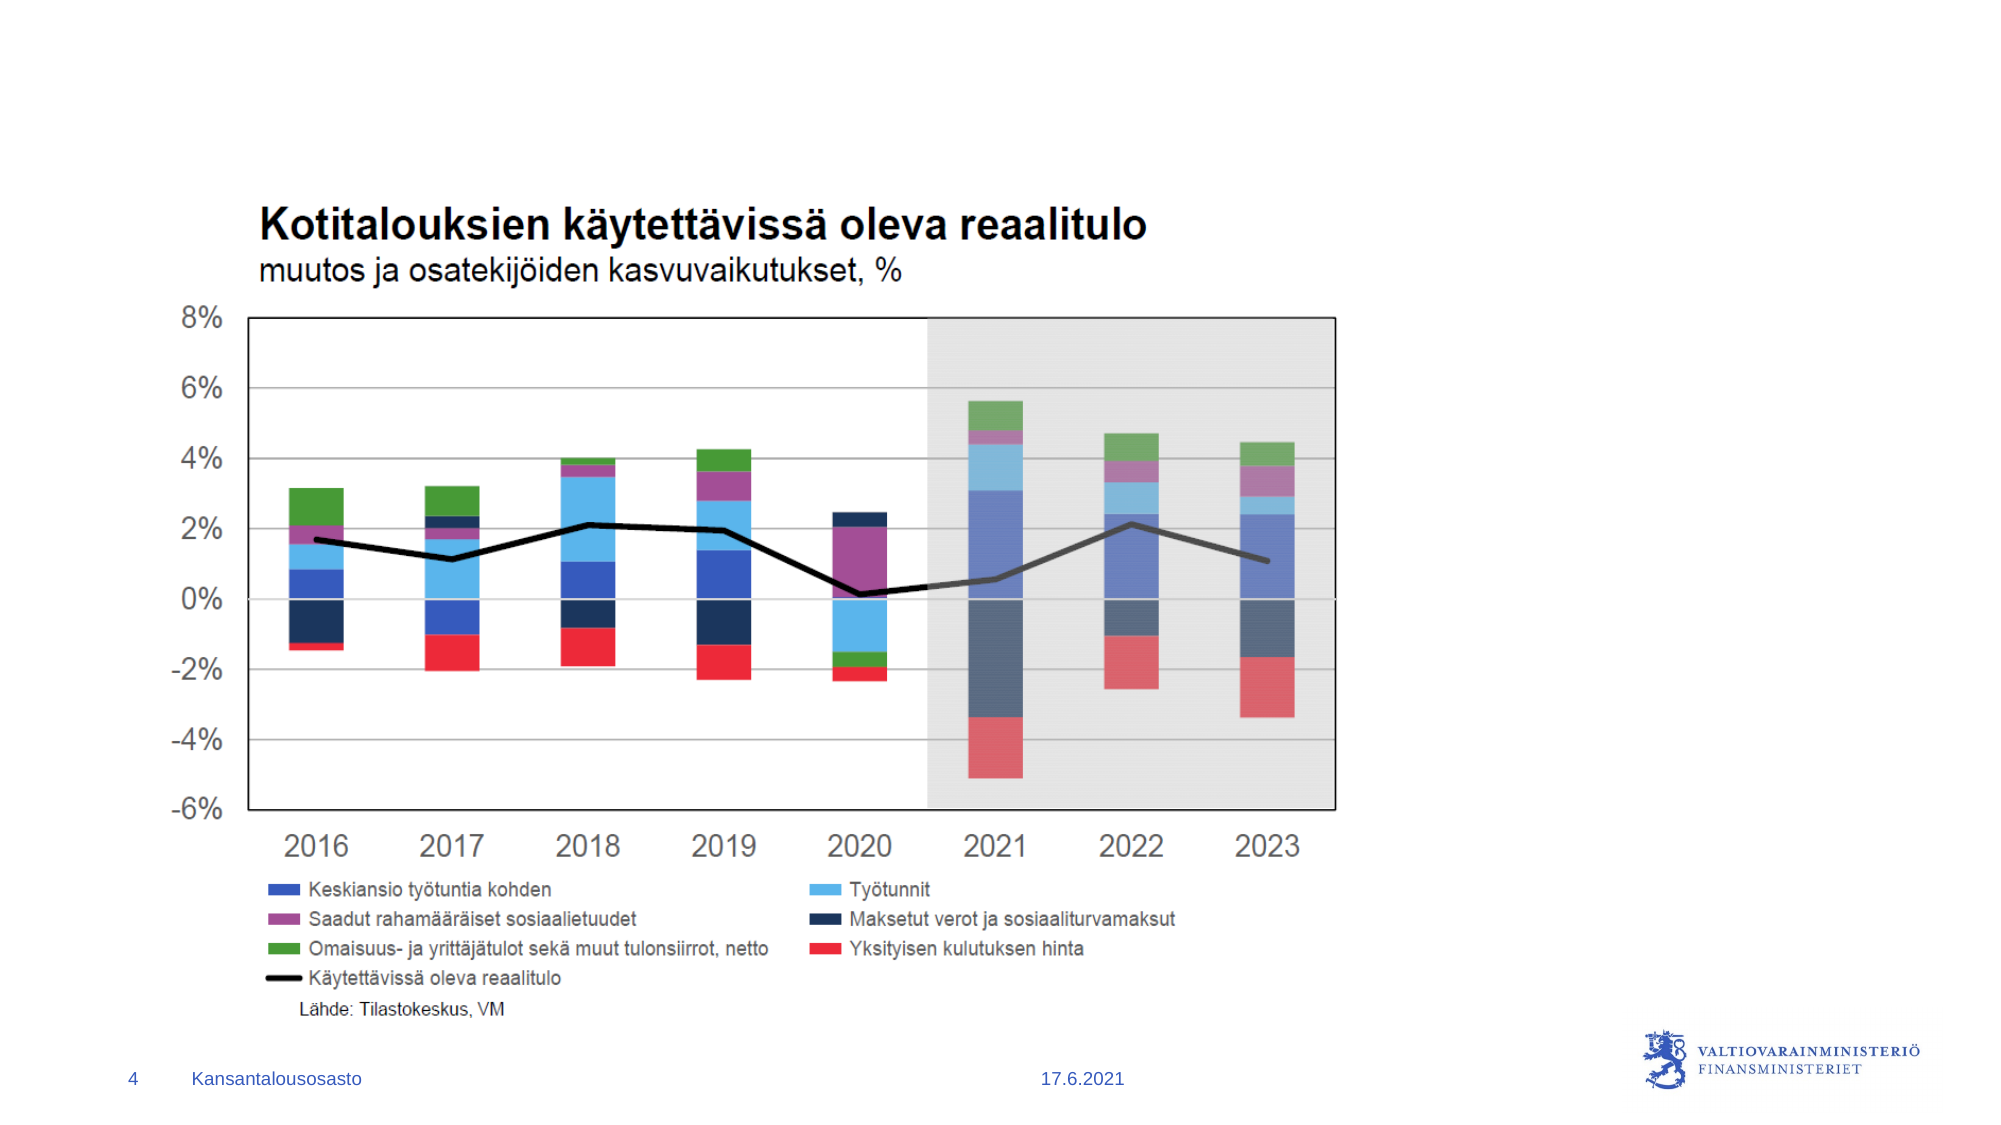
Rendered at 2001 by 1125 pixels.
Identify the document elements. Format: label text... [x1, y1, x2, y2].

slide_number 4 [128, 1058, 189, 1097]
picture [159, 184, 1353, 1028]
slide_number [1040, 1058, 1207, 1097]
picture [1622, 1007, 1943, 1113]
footer Kansantalousosasto [191, 1058, 867, 1097]
